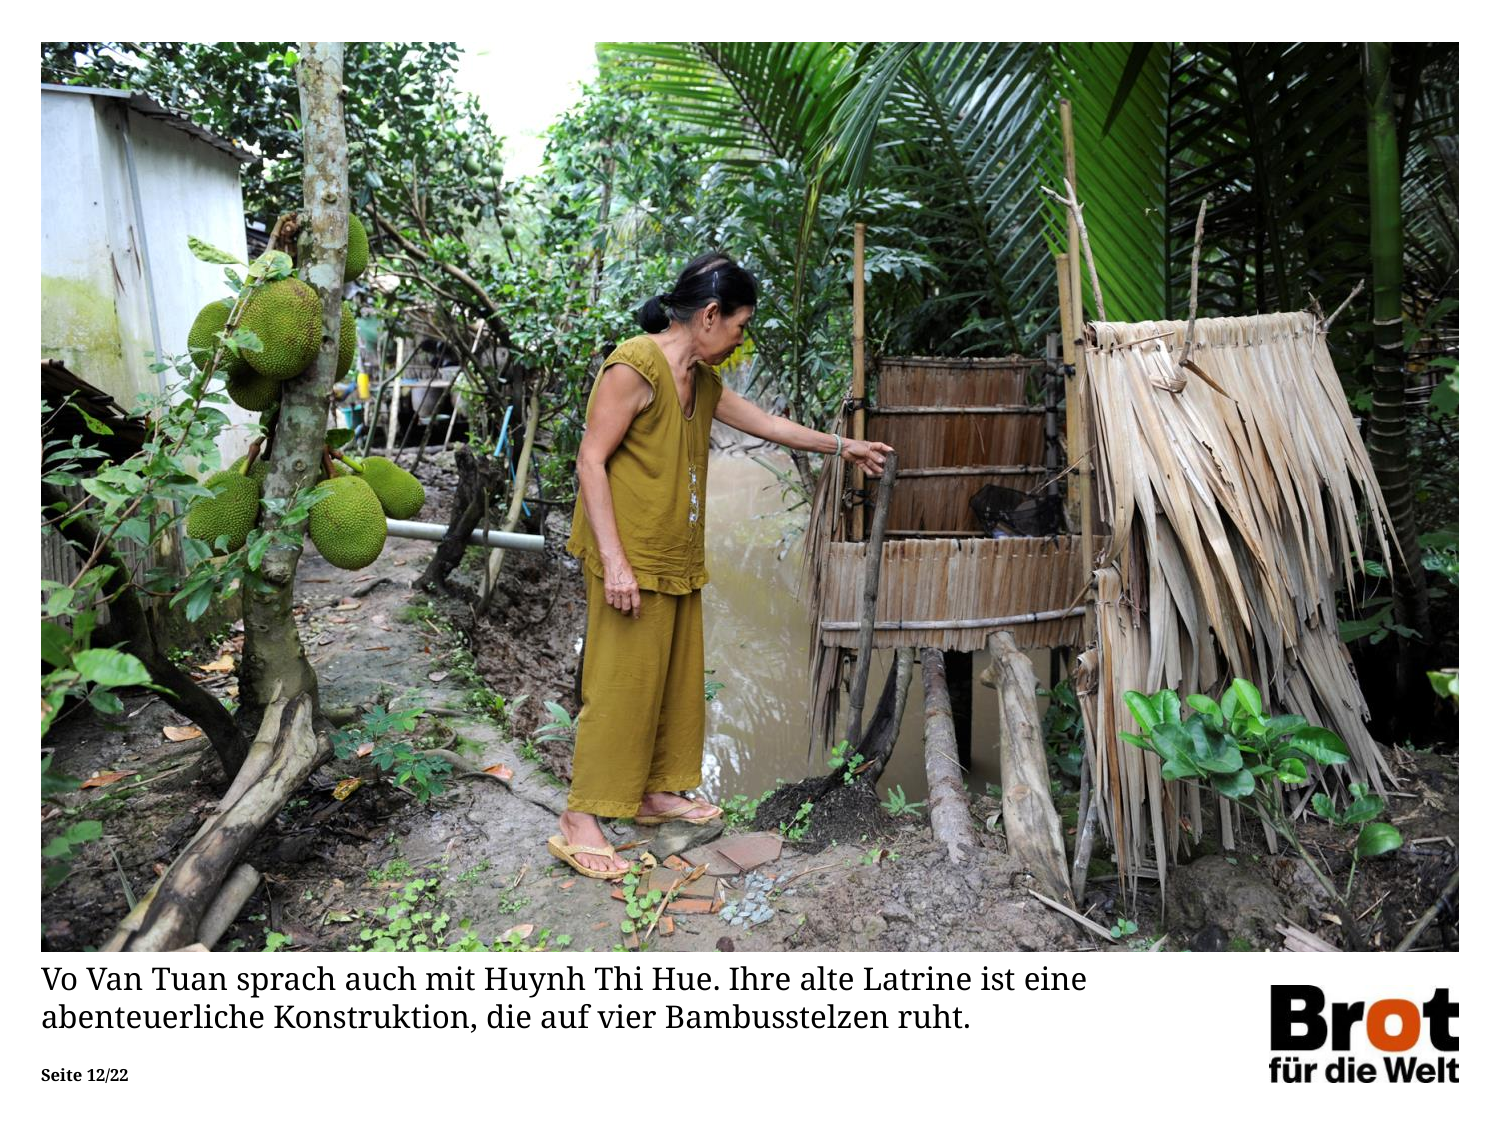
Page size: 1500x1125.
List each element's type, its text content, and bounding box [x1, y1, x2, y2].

text_box Vo Van Tuan sprach auch mit Huynh Thi Hue. Ihre alte Latrine ist eine abenteuerliche Konstruk­tion, die auf vier Bambusstelzen ruht. [41, 960, 1122, 1042]
picture [40, 42, 1460, 952]
picture [1269, 985, 1459, 1083]
